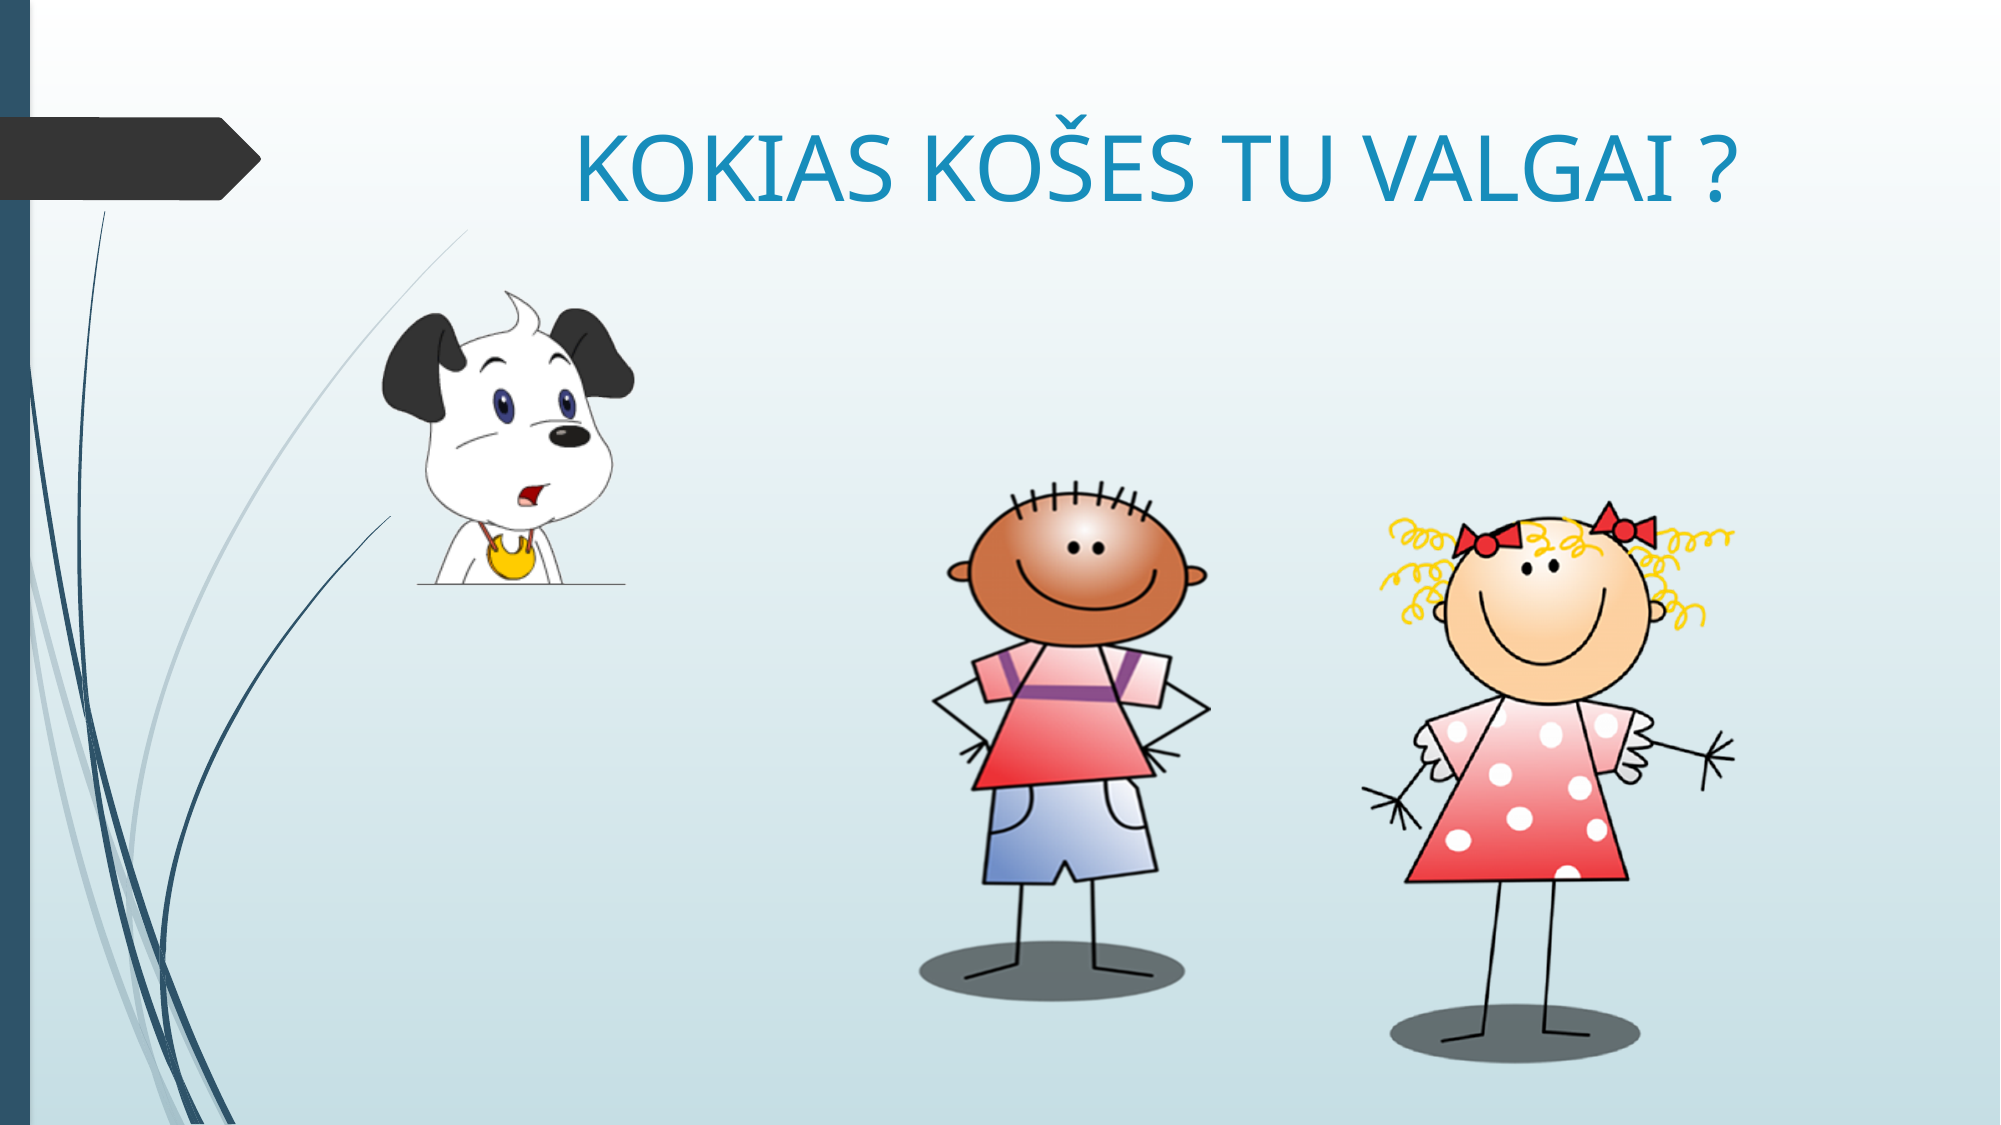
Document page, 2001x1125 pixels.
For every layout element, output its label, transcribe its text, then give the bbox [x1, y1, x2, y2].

title KOKIAS KOŠES TU VALGAI ? [425, 102, 1888, 275]
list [1320, 430, 1797, 1125]
picture [357, 273, 671, 587]
picture [850, 390, 1211, 1083]
